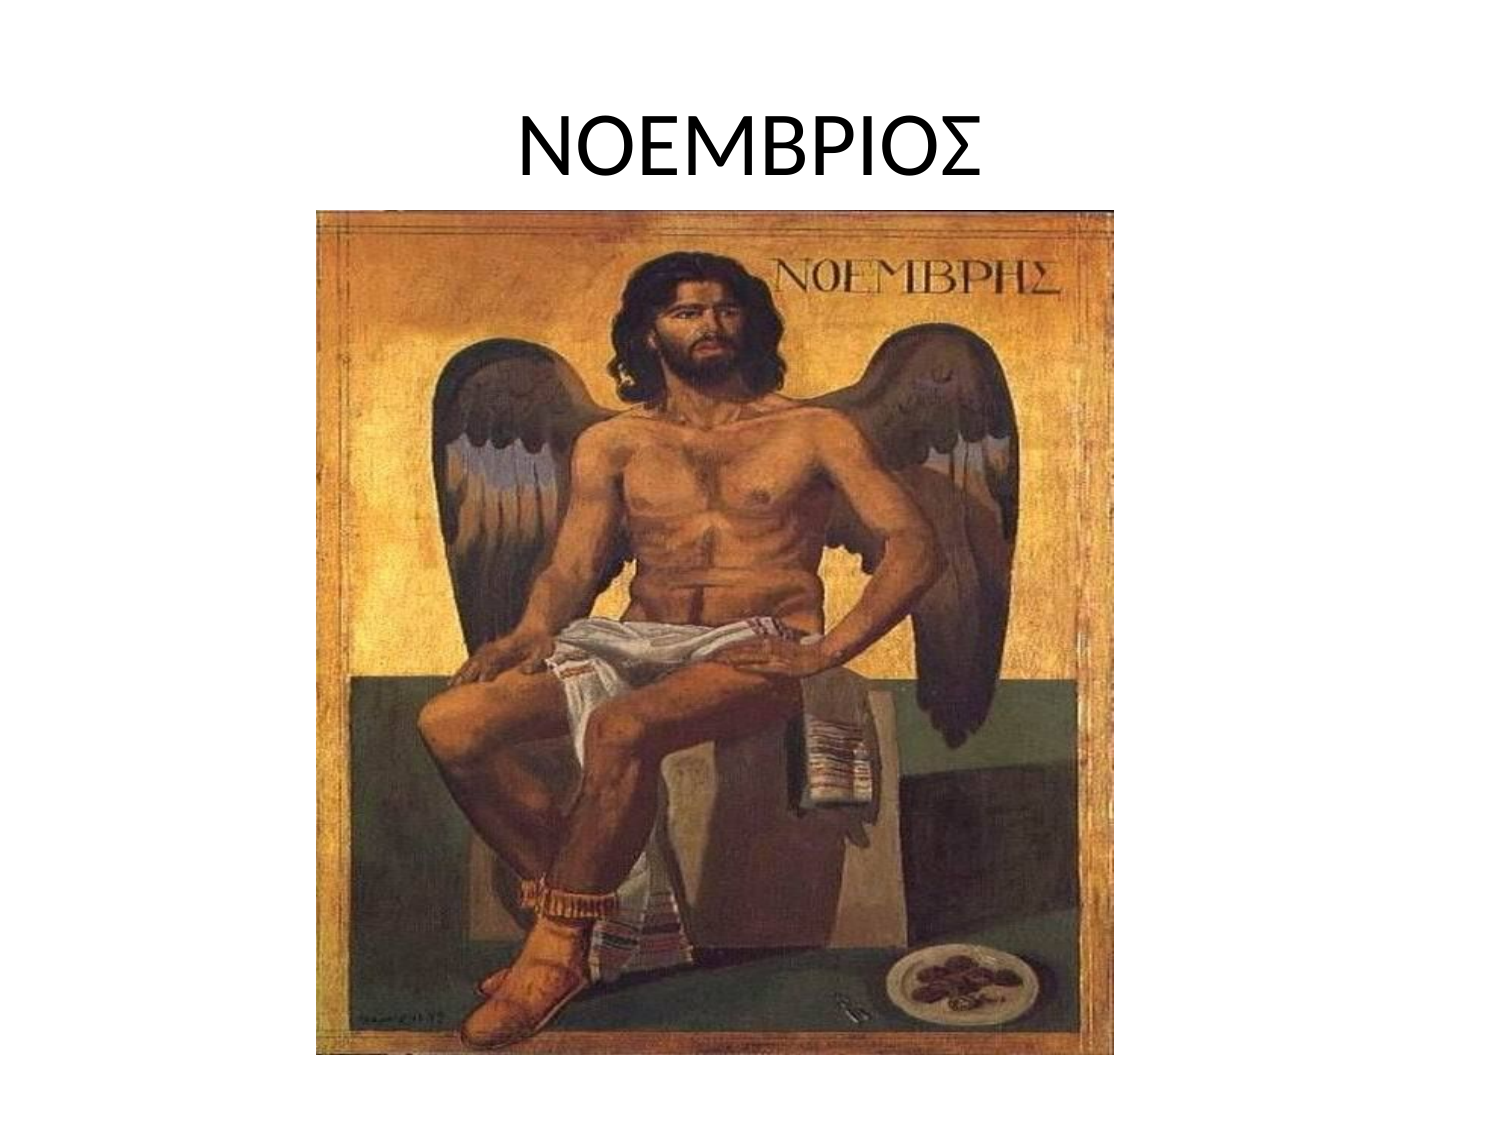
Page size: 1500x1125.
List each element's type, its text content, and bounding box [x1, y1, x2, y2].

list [316, 210, 1114, 1055]
title ΝΟΕΜΒΡΙΟΣ [75, 45, 1425, 233]
